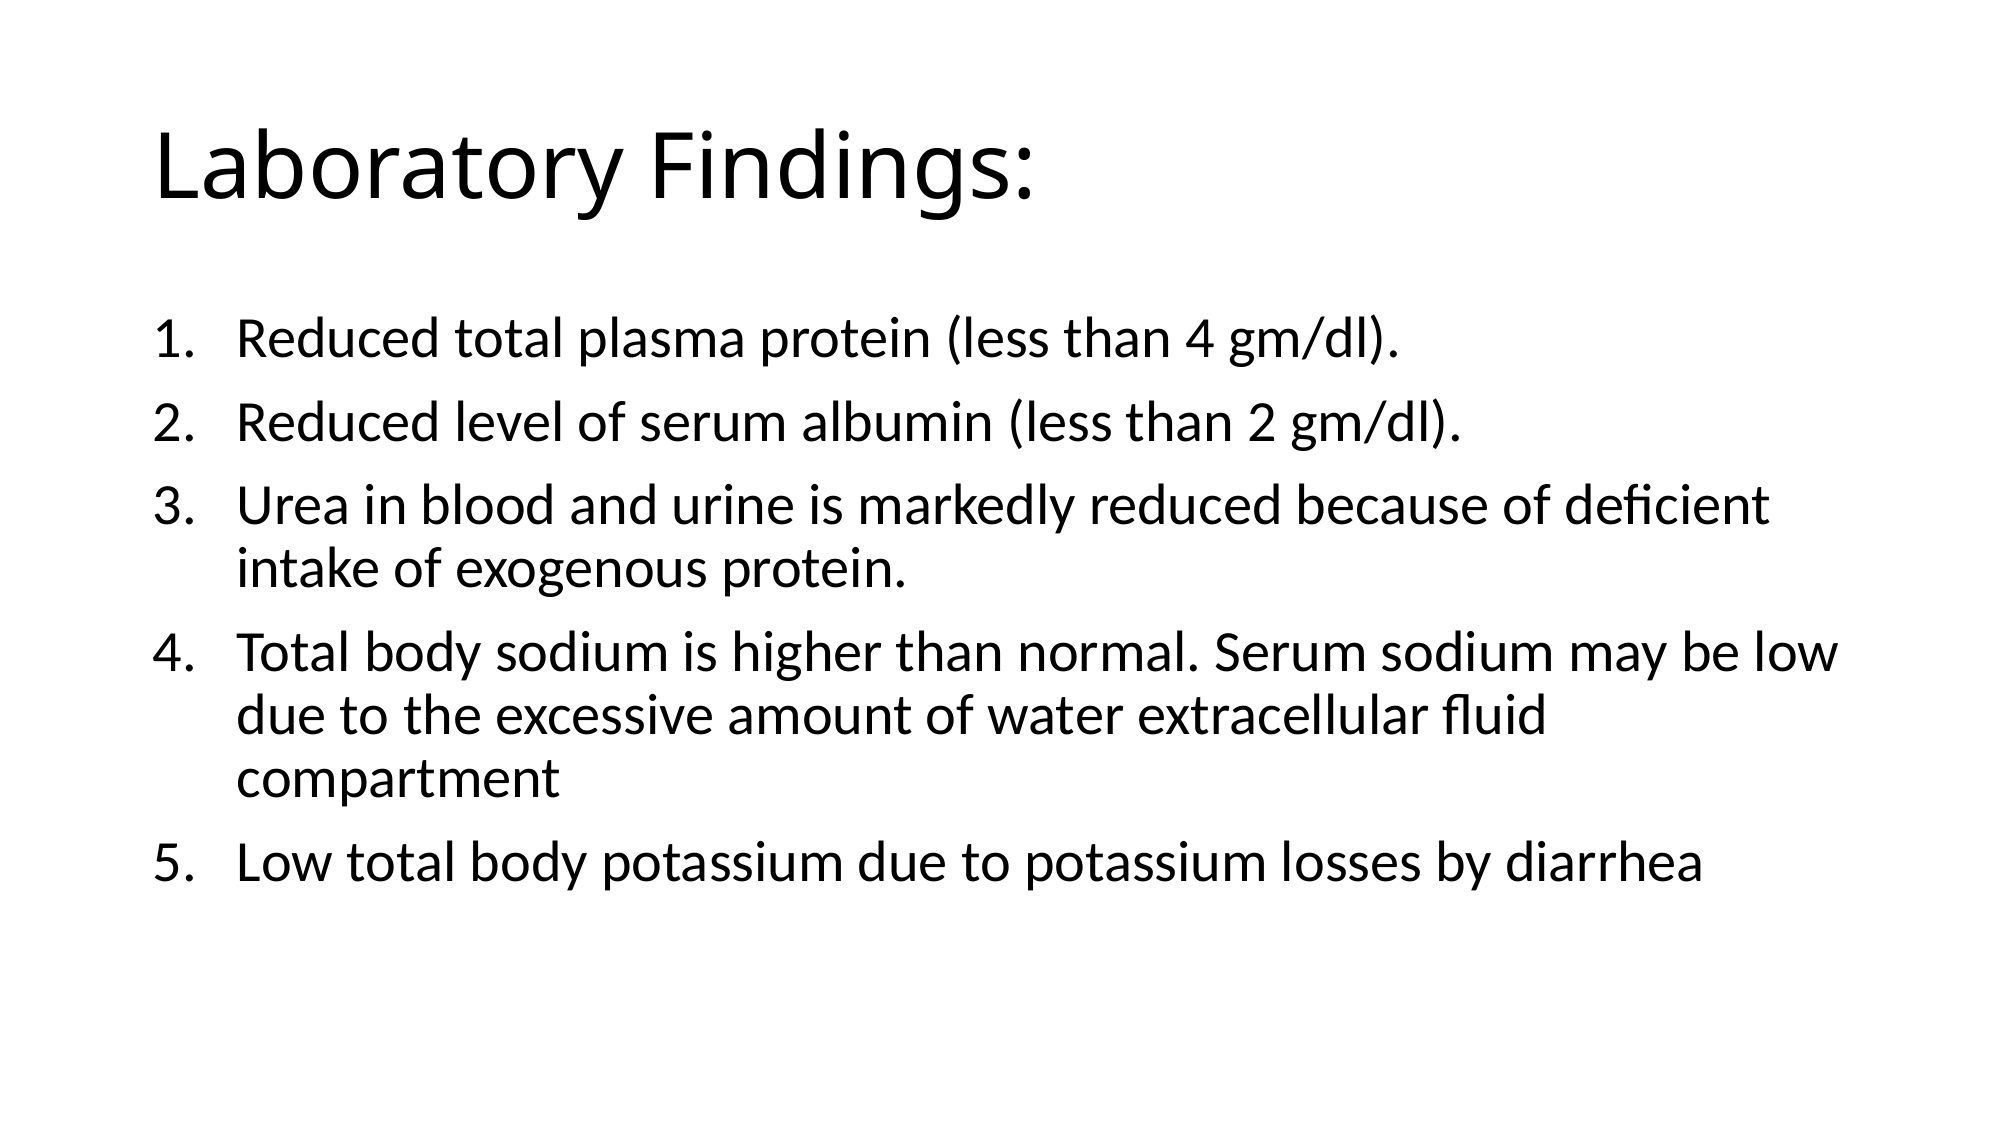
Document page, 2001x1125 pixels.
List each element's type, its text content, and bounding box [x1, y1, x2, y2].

title Laboratory Findings: [137, 59, 1863, 278]
list Reduced total plasma protein (less than 4 gm/dl). Reduced level of serum albumin (less than 2 gm/dl). Urea in blood and urine is markedly reduced because of deficient intake of exogenous protein. Total body sodium is higher than normal. Serum sodium may be low due to the excessive amount of water extracellular fluid compartment Low total body potassium due to potassium losses by diarrhea [137, 299, 1863, 1014]
